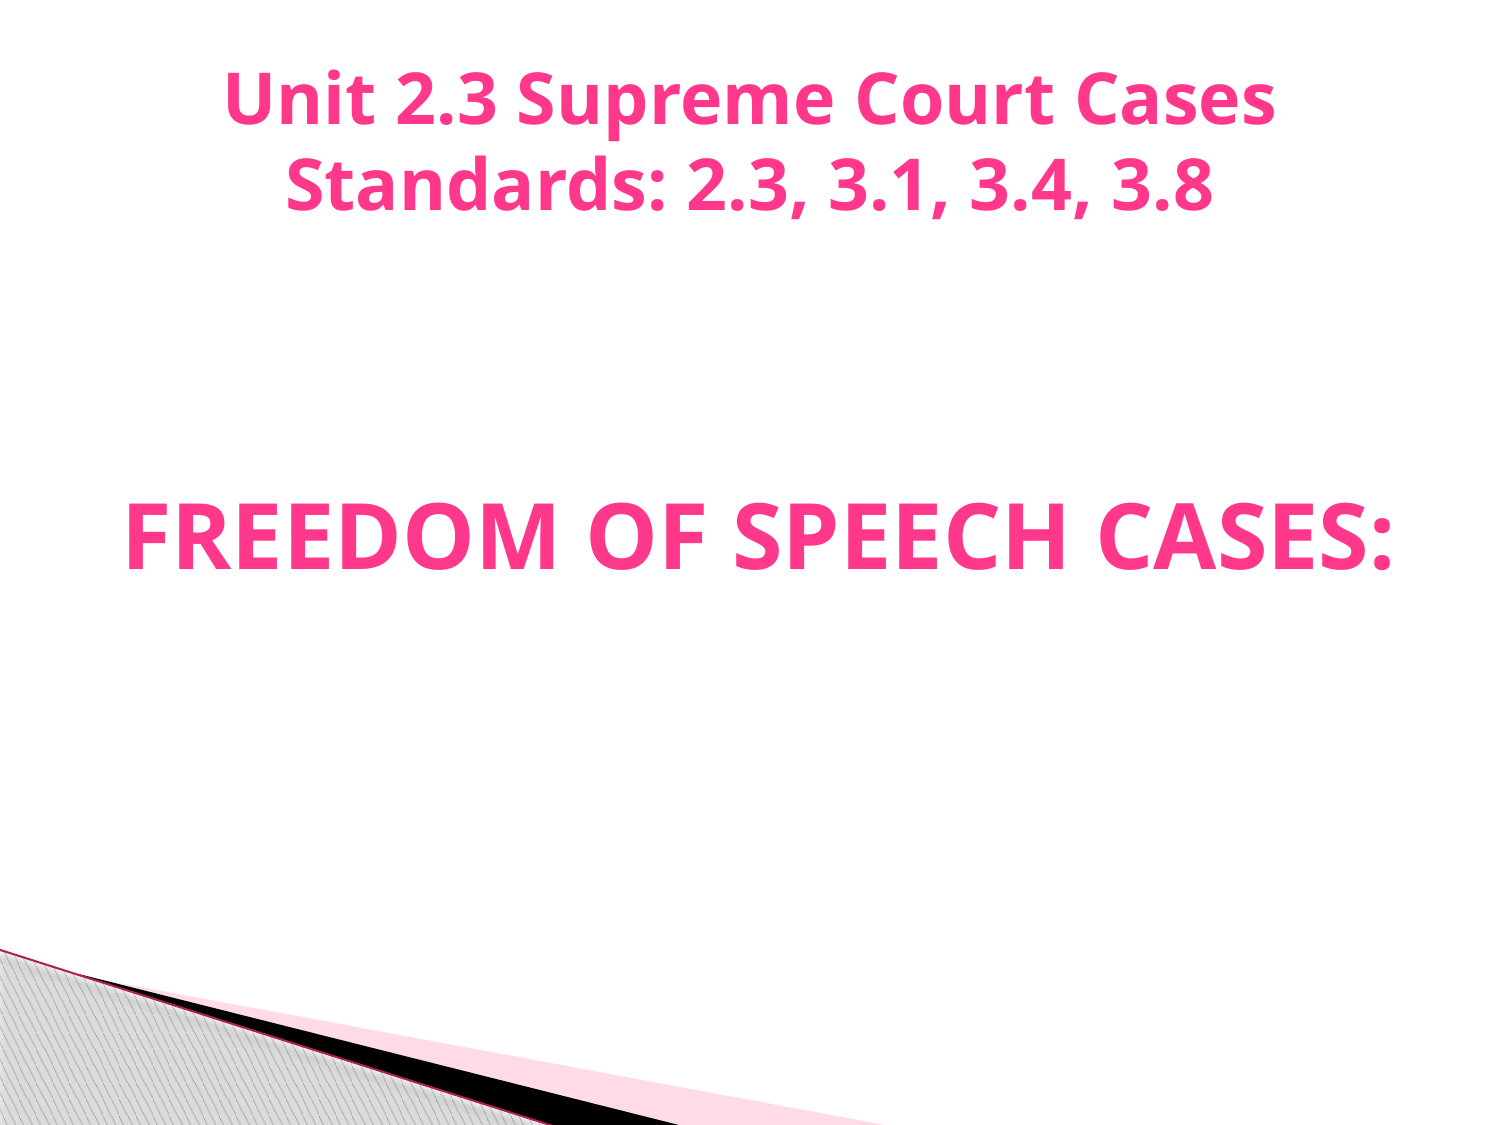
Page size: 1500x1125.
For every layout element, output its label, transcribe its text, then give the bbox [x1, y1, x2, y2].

list FREEDOM OF SPEECH CASES: [75, 243, 1425, 986]
title Unit 2.3 Supreme Court Cases Standards: 2.3, 3.1, 3.4, 3.8 [75, 45, 1425, 233]
